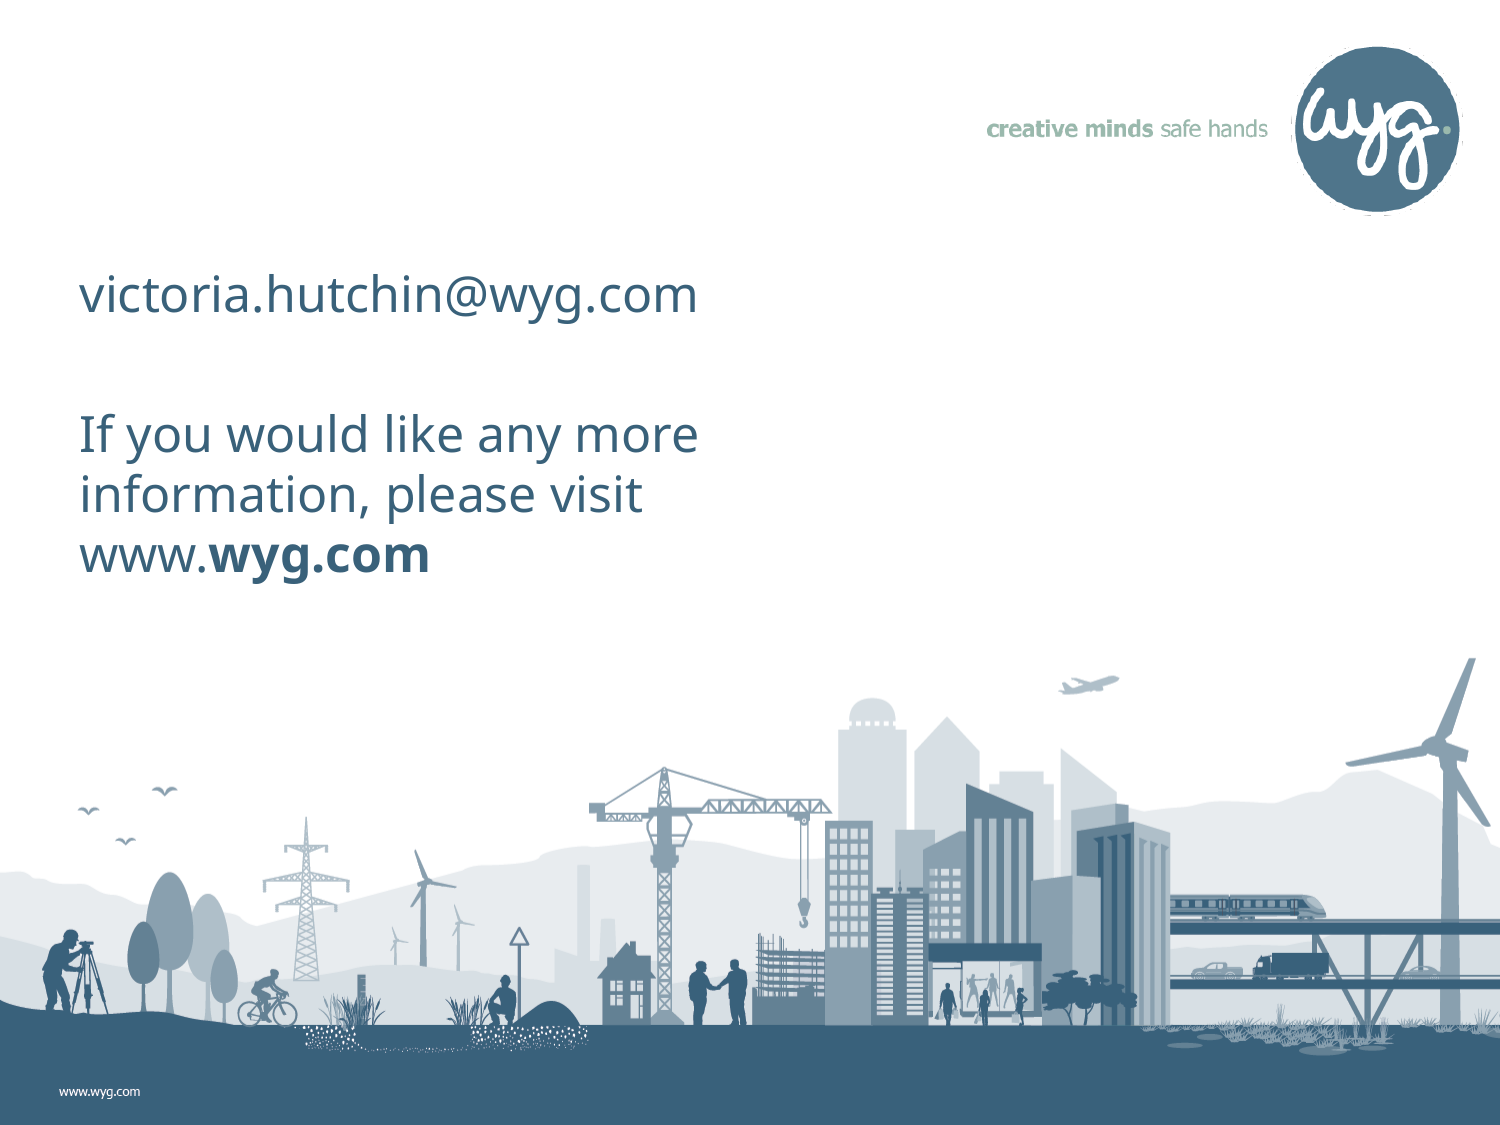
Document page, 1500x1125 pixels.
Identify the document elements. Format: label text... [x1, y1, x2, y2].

list victoria.hutchin@wyg.com If you would like any more information, please visit www.wyg.com [64, 255, 928, 587]
picture [986, 42, 1463, 216]
picture [0, 611, 1500, 1125]
